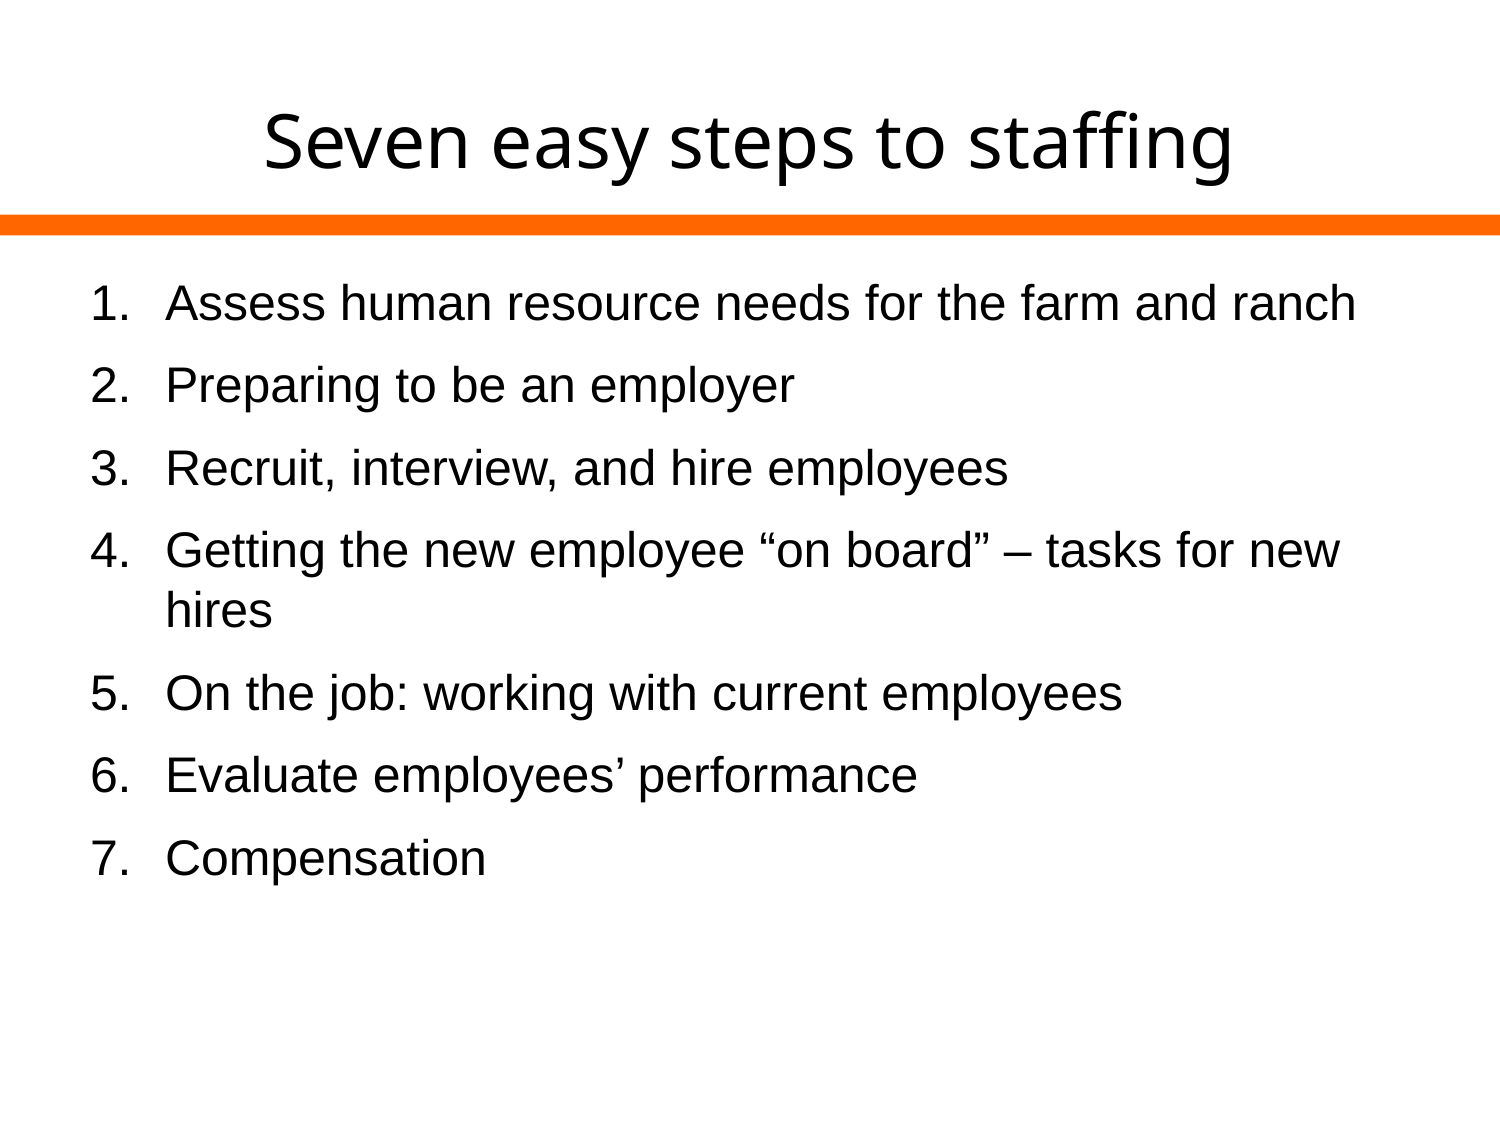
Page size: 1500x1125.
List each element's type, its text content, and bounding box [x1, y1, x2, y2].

list Assess human resource needs for the farm and ranch Preparing to be an employer Recruit, interview, and hire employees Getting the new employee “on board” – tasks for new hires On the job: working with current employees Evaluate employees’ performance Compensation [74, 262, 1426, 1006]
title Seven easy steps to staffing [74, 44, 1426, 233]
